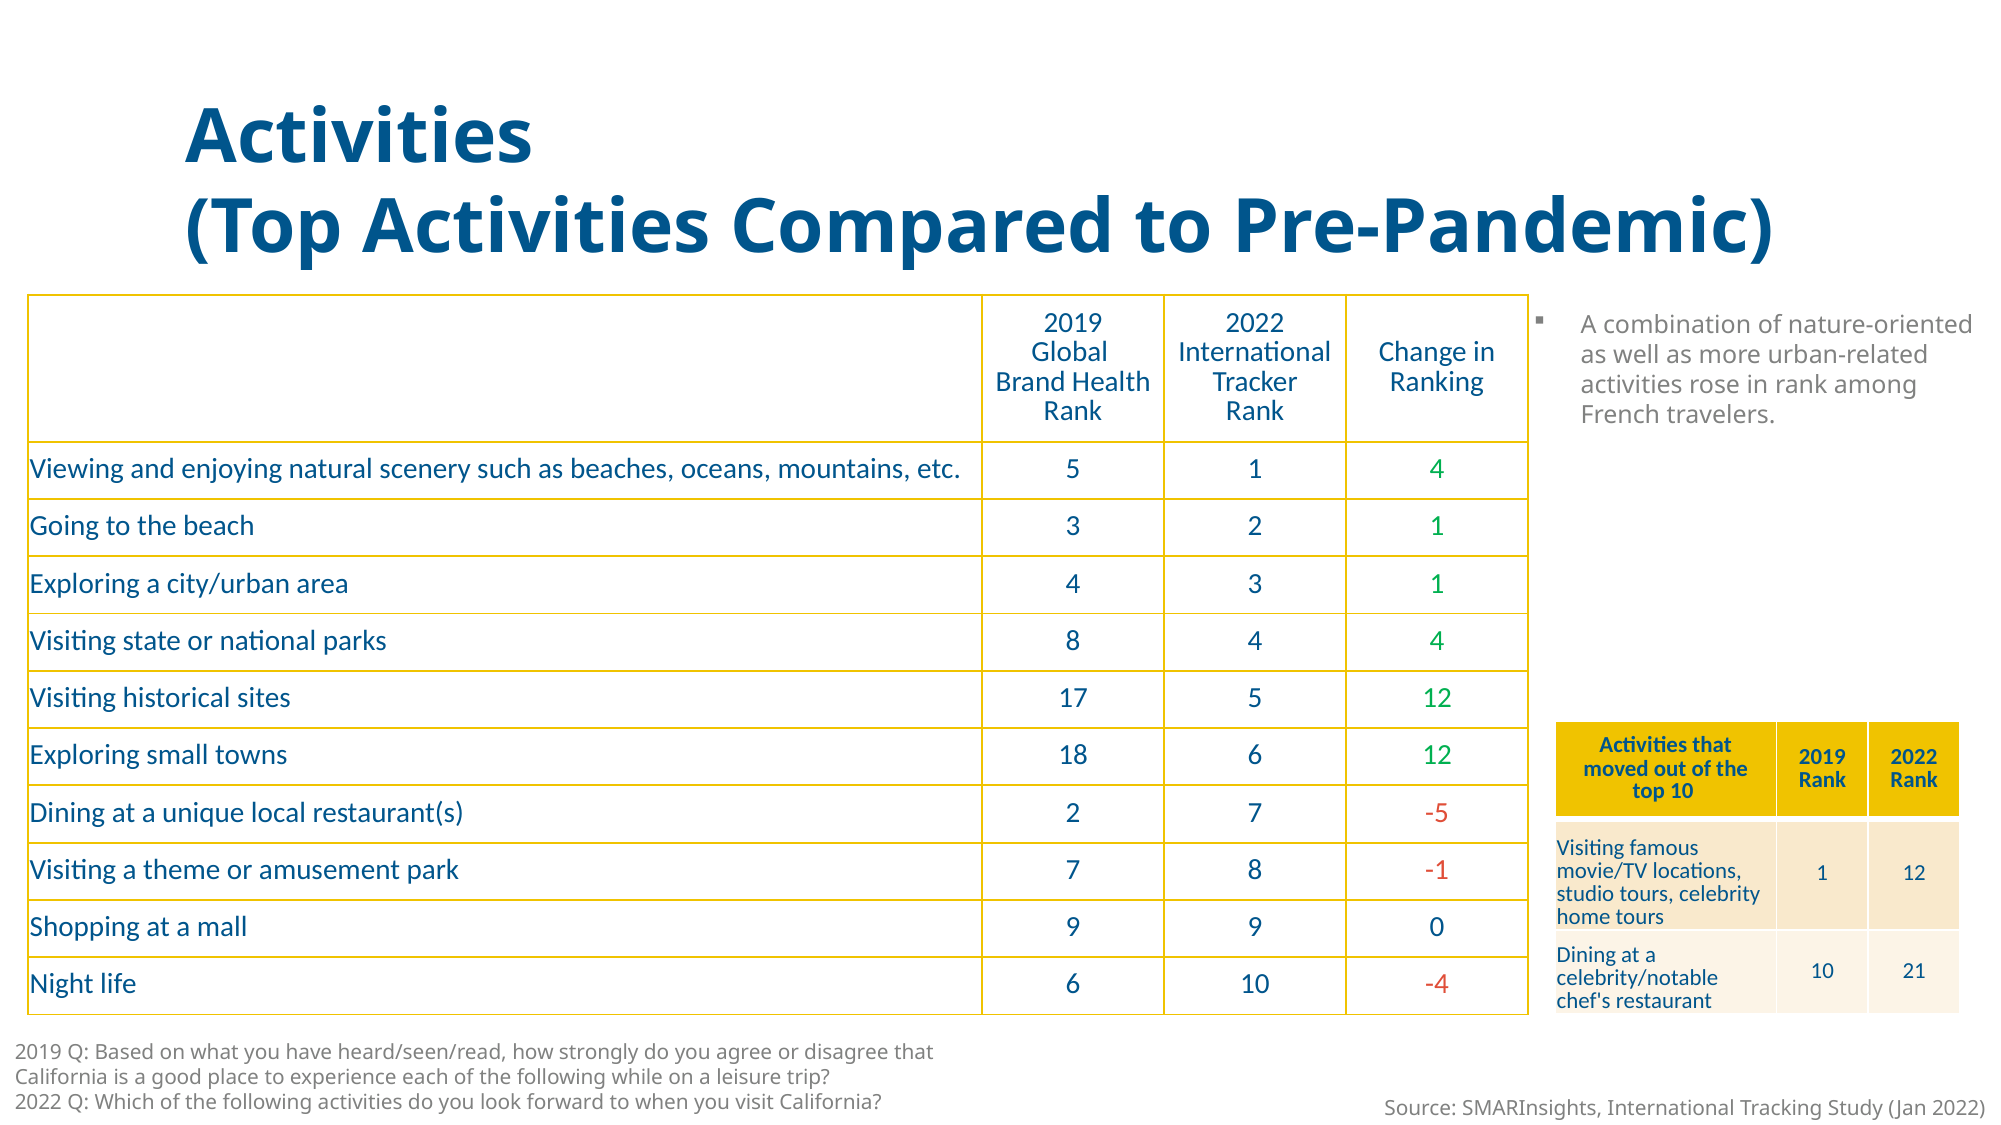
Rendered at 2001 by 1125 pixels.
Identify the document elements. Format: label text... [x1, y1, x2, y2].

text_box Source: SMARInsights, International Tracking Study (Jan 2022) [1110, 1087, 2000, 1125]
table_cell -5 [1347, 786, 1527, 842]
table_cell 2 [1165, 500, 1345, 555]
table_cell Dining at a unique local restaurant(s) [29, 786, 981, 842]
table_cell 1 [1165, 443, 1345, 498]
table_cell Visiting famous movie/TV locations, studio tours, celebrity home tours [1556, 822, 1776, 929]
table_header Change in Ranking [1347, 296, 1527, 441]
list Activities (Top Activities Compared to Pre-Pandemic) [170, 80, 1830, 300]
table_cell Visiting a theme or amusement park [29, 844, 981, 899]
table_cell Going to the beach [29, 500, 981, 555]
table_header Activities that moved out of the top 10 [1556, 722, 1776, 816]
table_cell 7 [1165, 786, 1345, 842]
table_cell -1 [1347, 844, 1527, 899]
table_header [29, 296, 981, 441]
table_cell 9 [983, 901, 1163, 956]
table_cell 0 [1347, 901, 1527, 956]
table_cell Shopping at a mall [29, 901, 981, 956]
table_cell Viewing and enjoying natural scenery such as beaches, oceans, mountains, etc. [29, 443, 981, 498]
table_cell 6 [1165, 729, 1345, 784]
text_box 2019 Q: Based on what you have heard/seen/read, how strongly do you agree or disagree that California is a good place to experience each of the following while on a leisure trip? 2022 Q: Which of the following activities do you look forward to when you visit California? [0, 1031, 1344, 1125]
table_cell 7 [983, 844, 1163, 899]
table_cell 3 [1165, 557, 1345, 613]
table_cell 21 [1869, 931, 1959, 1013]
table_cell 2 [983, 786, 1163, 842]
table_cell 5 [1165, 672, 1345, 727]
table_cell 6 [983, 958, 1163, 1014]
table_cell Visiting state or national parks [29, 614, 981, 670]
table_cell 12 [1869, 822, 1959, 929]
table_cell Visiting historical sites [29, 672, 981, 727]
table_cell 8 [983, 614, 1163, 670]
table_cell 4 [1347, 614, 1527, 670]
table_cell 18 [983, 729, 1163, 784]
table_cell 9 [1165, 901, 1345, 956]
table_cell 10 [1165, 958, 1345, 1014]
table_cell 4 [1165, 614, 1345, 670]
table_header 2022 Rank [1869, 722, 1959, 816]
table_cell 12 [1347, 729, 1527, 784]
table_cell 1 [1347, 557, 1527, 613]
table_header 2019 Rank [1777, 722, 1867, 816]
table_cell 1 [1777, 822, 1867, 929]
table_cell Night life [29, 958, 981, 1014]
table_cell Exploring small towns [29, 729, 981, 784]
table_cell 4 [1347, 443, 1527, 498]
table_cell 17 [983, 672, 1163, 727]
table_cell 3 [983, 500, 1163, 555]
table_cell 1 [1347, 500, 1527, 555]
table_cell Exploring a city/urban area [29, 557, 981, 613]
table_cell 5 [983, 443, 1163, 498]
table_cell -4 [1347, 958, 1527, 1014]
table_cell 4 [983, 557, 1163, 613]
table_cell 8 [1165, 844, 1345, 899]
table_header 2019 Global Brand Health Rank [983, 296, 1163, 441]
table_cell 10 [1777, 931, 1867, 1013]
text_box A combination of nature-oriented as well as more urban-related activities rose in rank among French travelers. [1518, 300, 2000, 466]
table_cell Dining at a celebrity/notable chef's restaurant [1556, 931, 1776, 1013]
table_header 2022 International Tracker Rank [1165, 296, 1345, 441]
table_cell 12 [1347, 672, 1527, 727]
